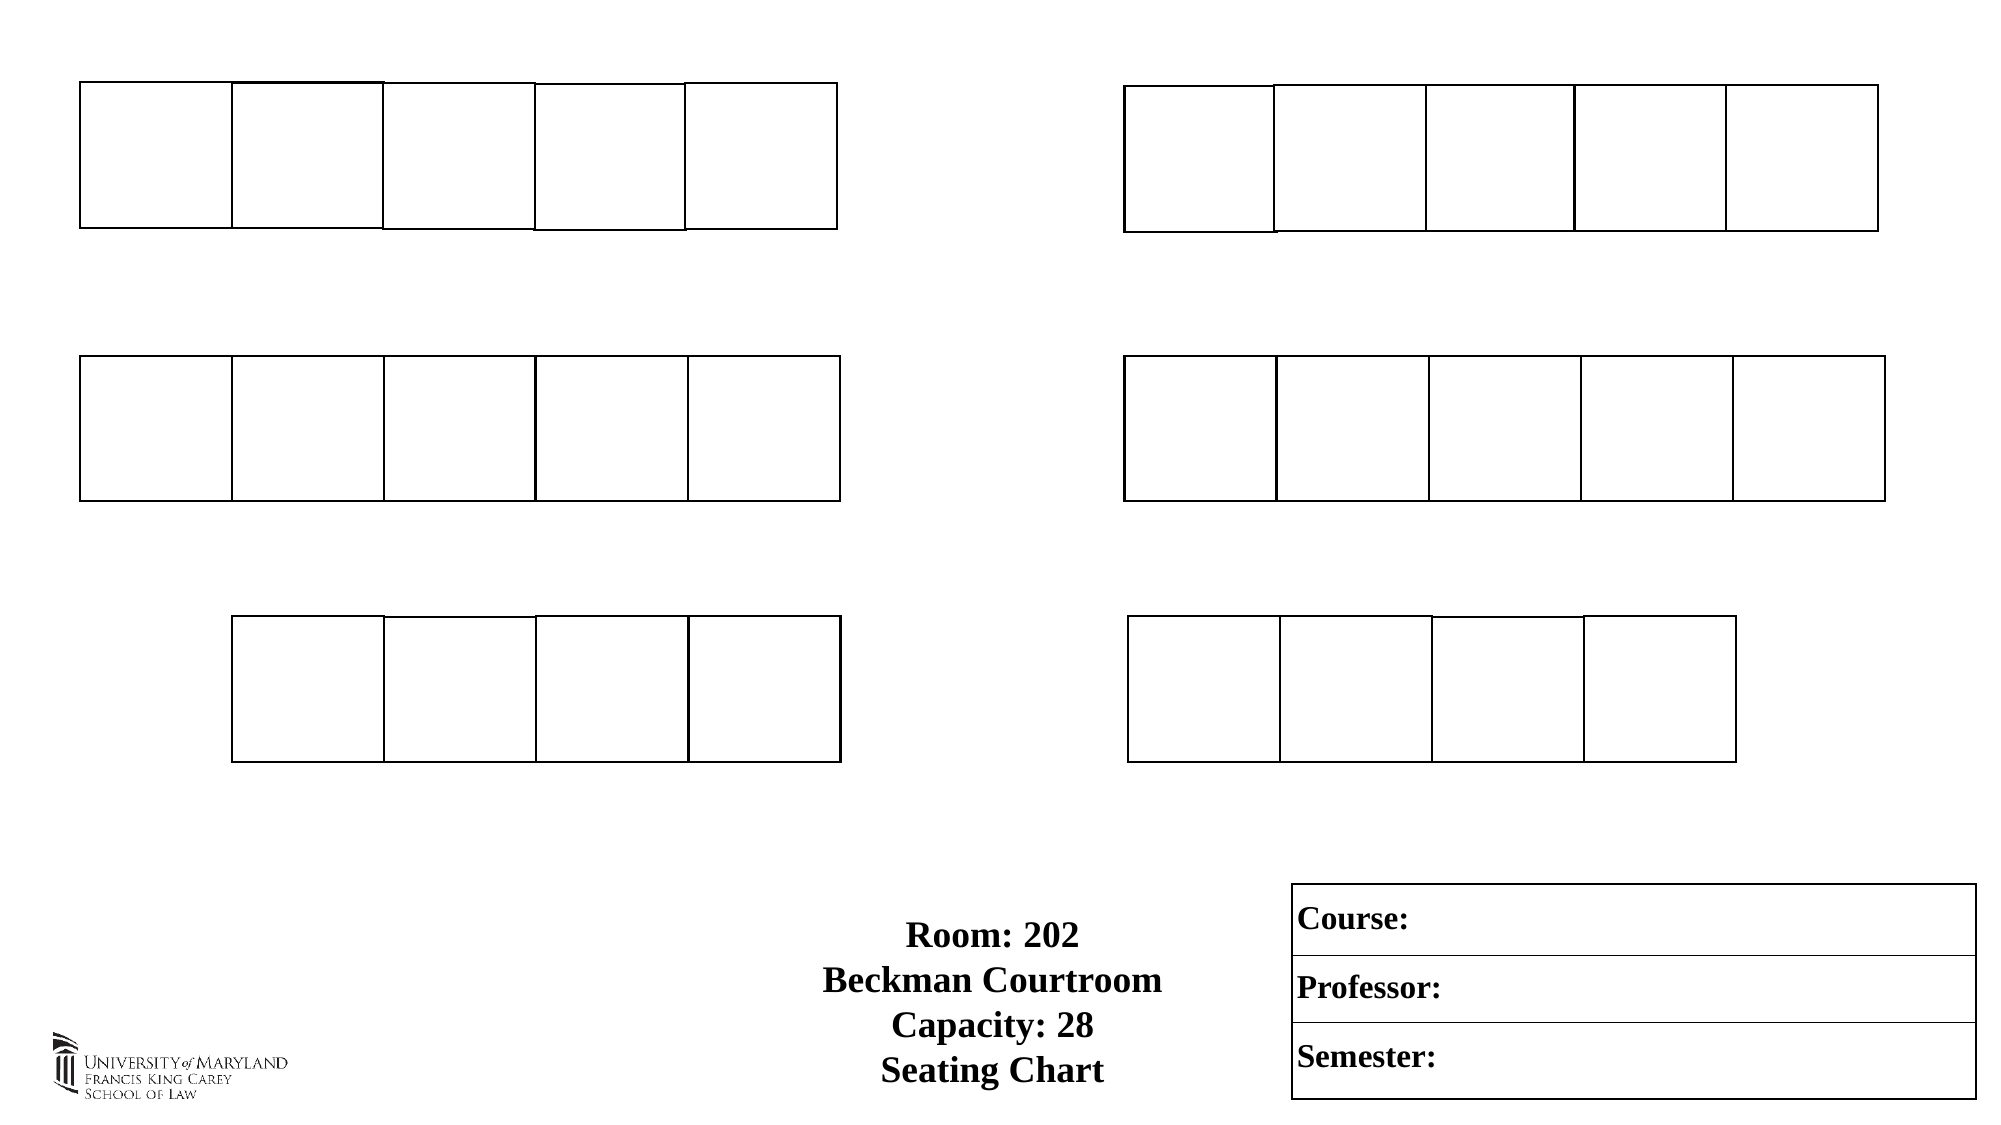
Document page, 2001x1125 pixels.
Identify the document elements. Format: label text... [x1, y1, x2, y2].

text_box [1291, 1023, 1977, 1100]
text_box [1428, 355, 1580, 502]
text_box [383, 616, 535, 763]
text_box [1123, 355, 1276, 502]
text_box [382, 82, 536, 230]
text_box Professor: [1322, 957, 1565, 1013]
text_box [1276, 355, 1428, 502]
text_box [1322, 956, 1977, 1022]
text_box [1427, 84, 1573, 232]
text_box [1725, 84, 1879, 232]
text_box [684, 82, 838, 230]
text_box [1580, 355, 1734, 502]
text_box [233, 81, 385, 229]
text_box [1127, 615, 1281, 763]
text_box [231, 615, 385, 763]
text_box [535, 615, 689, 763]
text_box [687, 355, 841, 502]
text_box Course: [1282, 889, 1565, 944]
text_box [1573, 84, 1725, 232]
text_box [533, 83, 687, 231]
text_box Semester: [1322, 1026, 1565, 1082]
text_box [1291, 883, 1977, 955]
text_box [1273, 84, 1427, 232]
text_box [1433, 616, 1585, 763]
picture [48, 1031, 292, 1101]
text_box [233, 355, 385, 502]
text_box [79, 81, 233, 229]
text_box [689, 615, 842, 763]
text_box [1583, 615, 1737, 763]
text_box [1123, 85, 1278, 233]
text_box [535, 355, 687, 502]
text_box [1734, 355, 1886, 502]
text_box Room: 202 Beckman Courtroom Capacity: 28 Seating Chart [664, 902, 1322, 1098]
text_box [1281, 615, 1433, 763]
text_box [385, 355, 535, 502]
text_box [79, 355, 233, 502]
